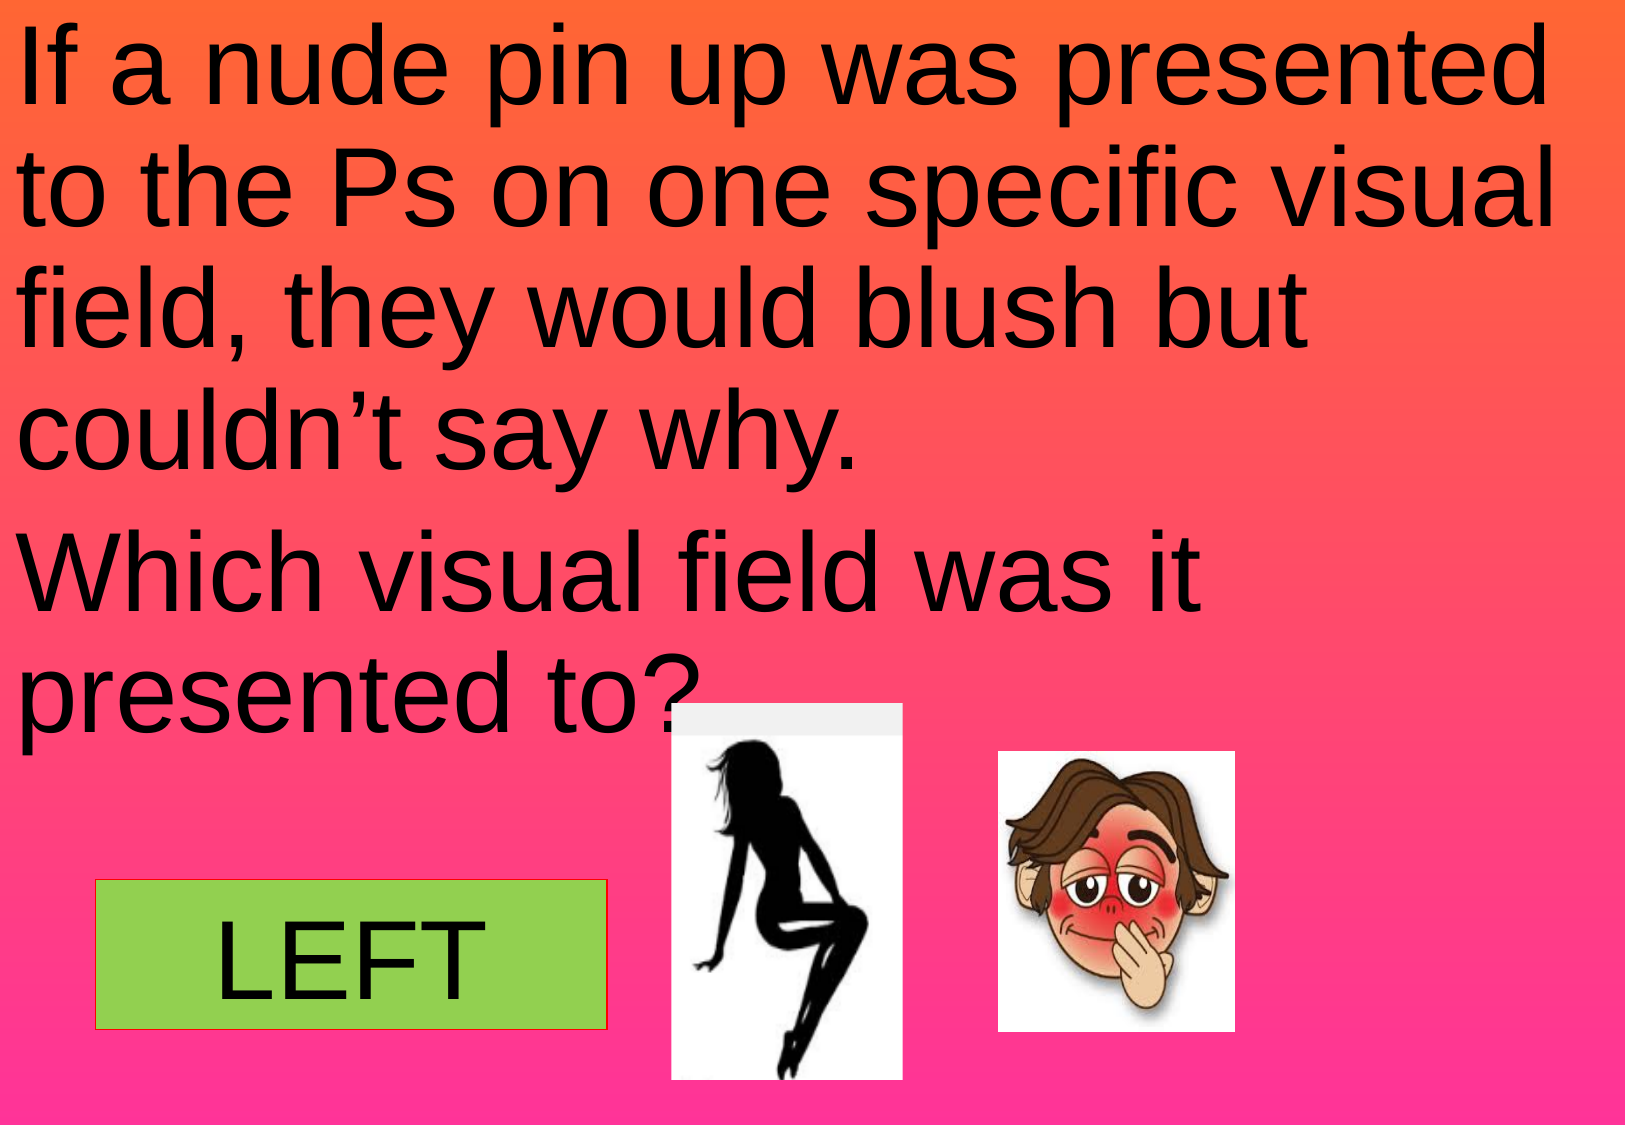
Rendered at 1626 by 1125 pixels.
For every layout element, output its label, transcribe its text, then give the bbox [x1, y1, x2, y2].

text_box LEFT [95, 879, 608, 1030]
list If a nude pin up was presented to the Ps on one specific visual field, they would blush but couldn’t say why. Which visual field was it presented to? [0, 0, 1625, 1014]
picture [998, 751, 1235, 1032]
picture [671, 703, 903, 1080]
